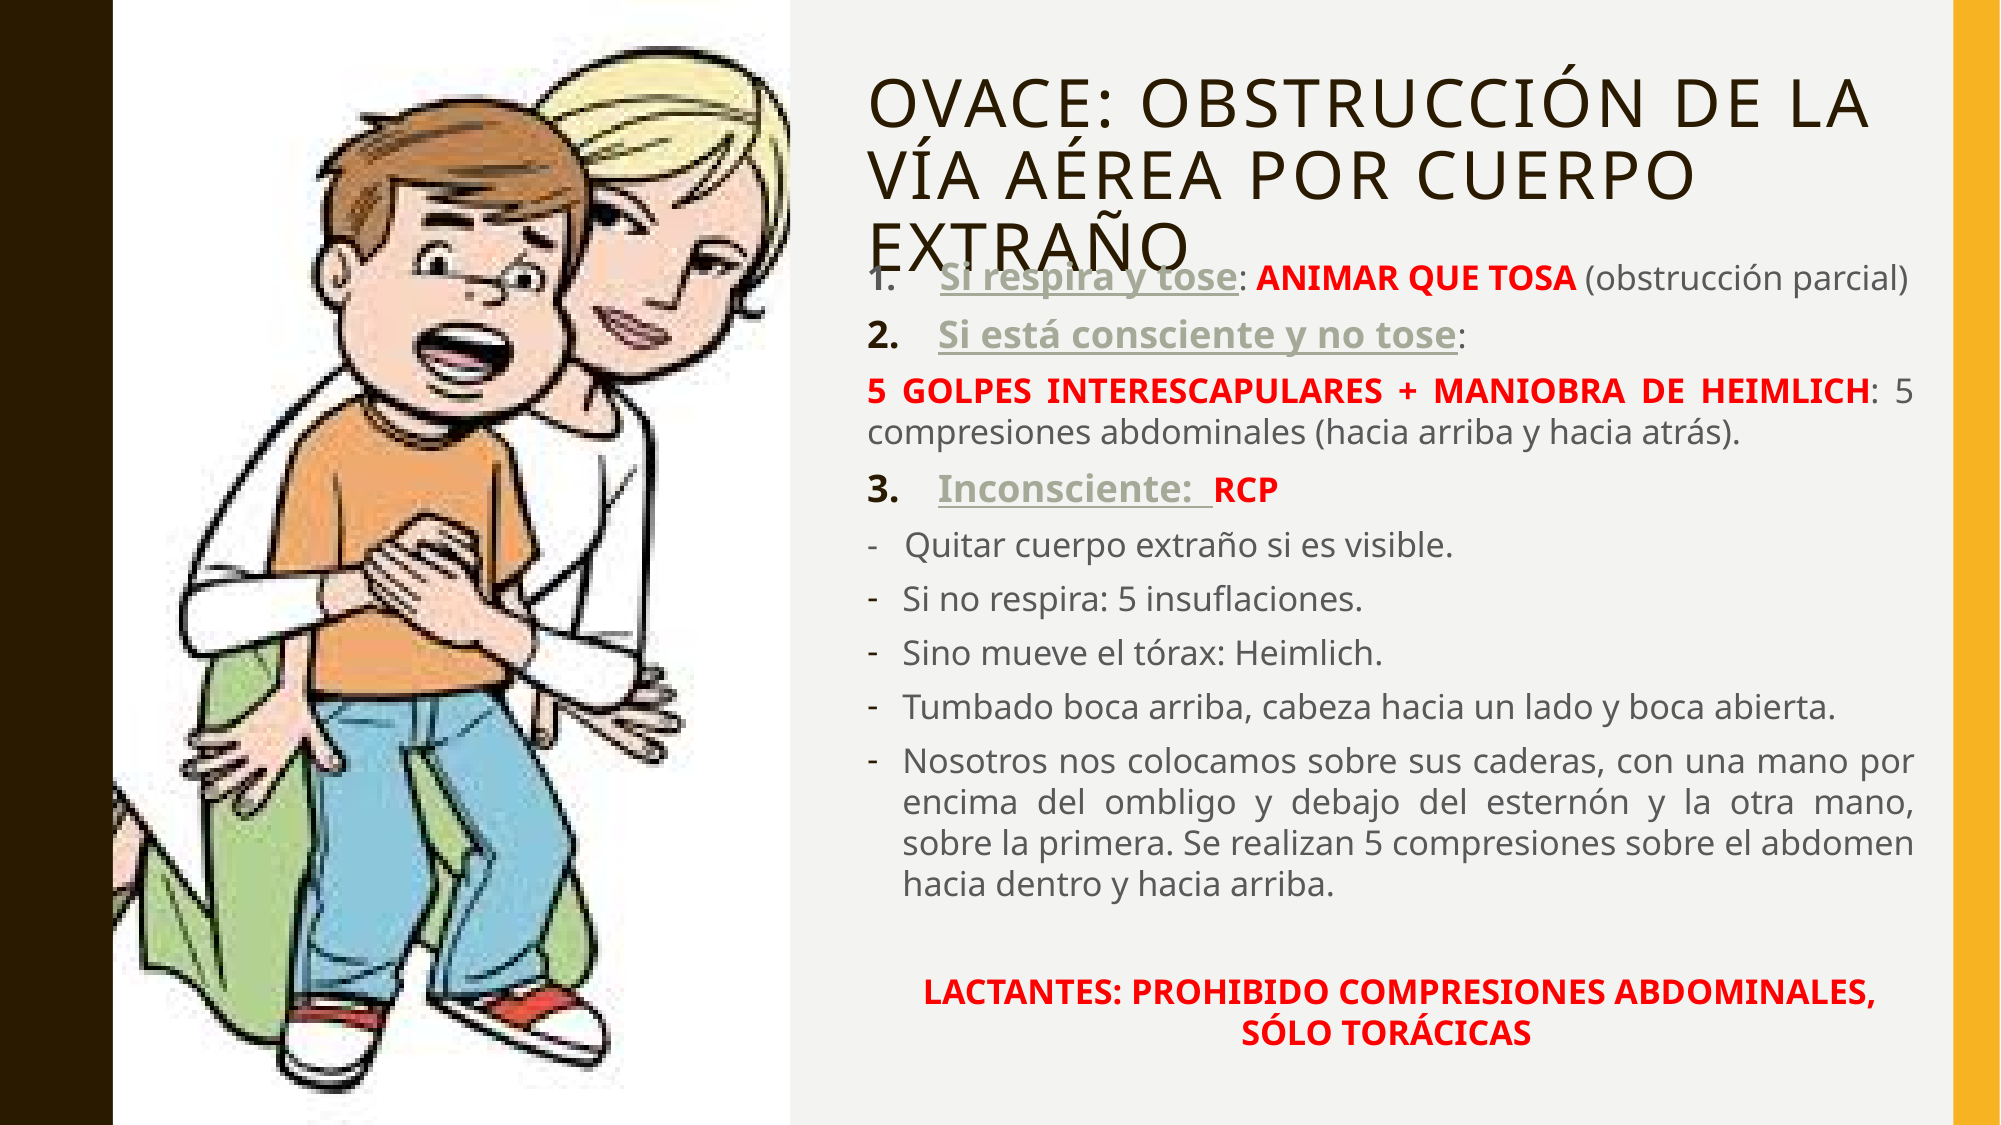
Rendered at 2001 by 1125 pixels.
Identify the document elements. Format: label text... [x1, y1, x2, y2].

text_box OVACE: Obstrucción de la vía aérea por cuerpo extraño [852, 62, 1892, 244]
text_box 1. Si respira y tose: ANIMAR QUE TOSA (obstrucción parcial) Si está consciente y no tose: 5 GOLPES INTERESCAPULARES + MANIOBRA DE HEIMLICH: 5 compresiones abdominales (hacia arriba y hacia atrás). Inconsciente: RCP - Quitar cuerpo extraño si es visible. Si no respira: 5 insuflaciones. Sino mueve el tórax: Heimlich. Tumbado boca arriba, cabeza hacia un lado y boca abierta. Nosotros nos colocamos sobre sus caderas, con una mano por encima del ombligo y debajo del esternón y la otra mano, sobre la primera. Se realizan 5 compresiones sobre el abdomen hacia dentro y hacia arriba. LACTANTES: PROHIBIDO COMPRESIONES ABDOMINALES, SÓLO TORÁCICAS [852, 244, 1930, 1101]
picture [112, 0, 791, 1125]
